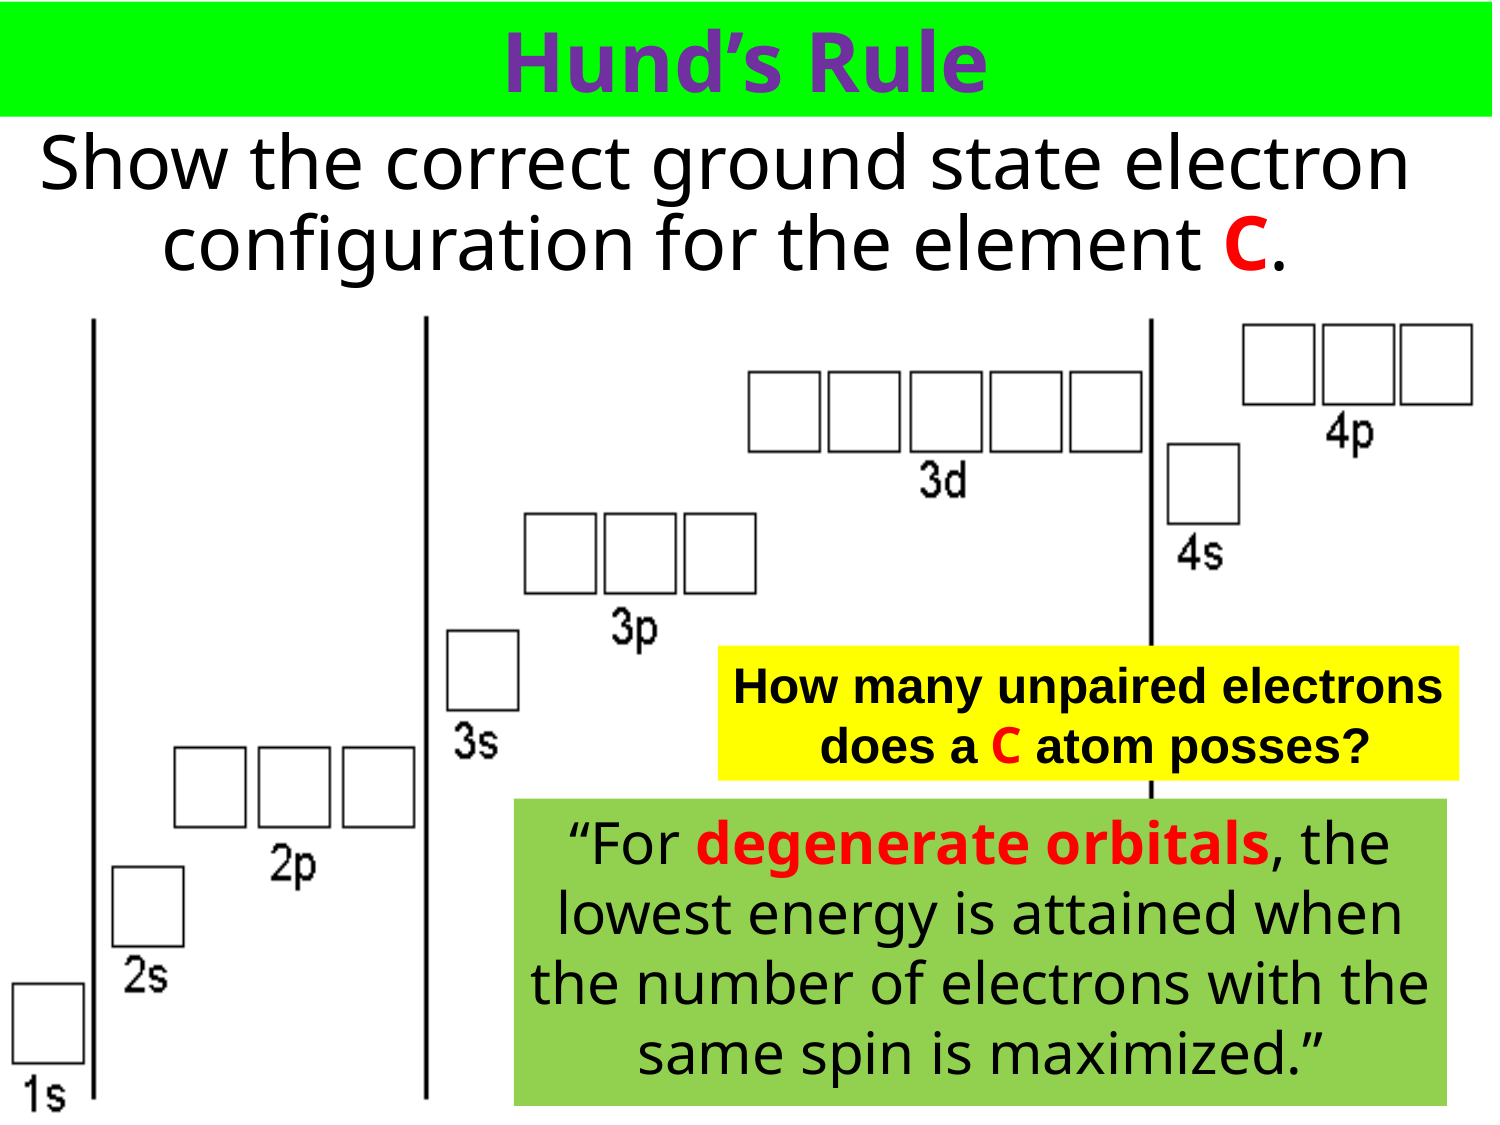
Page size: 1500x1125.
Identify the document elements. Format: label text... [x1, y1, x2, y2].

picture [0, 302, 1489, 1125]
text_box Hund’s Rule [0, 1, 1492, 117]
list Show the correct ground state electron configuration for the element C. [0, 117, 1456, 301]
